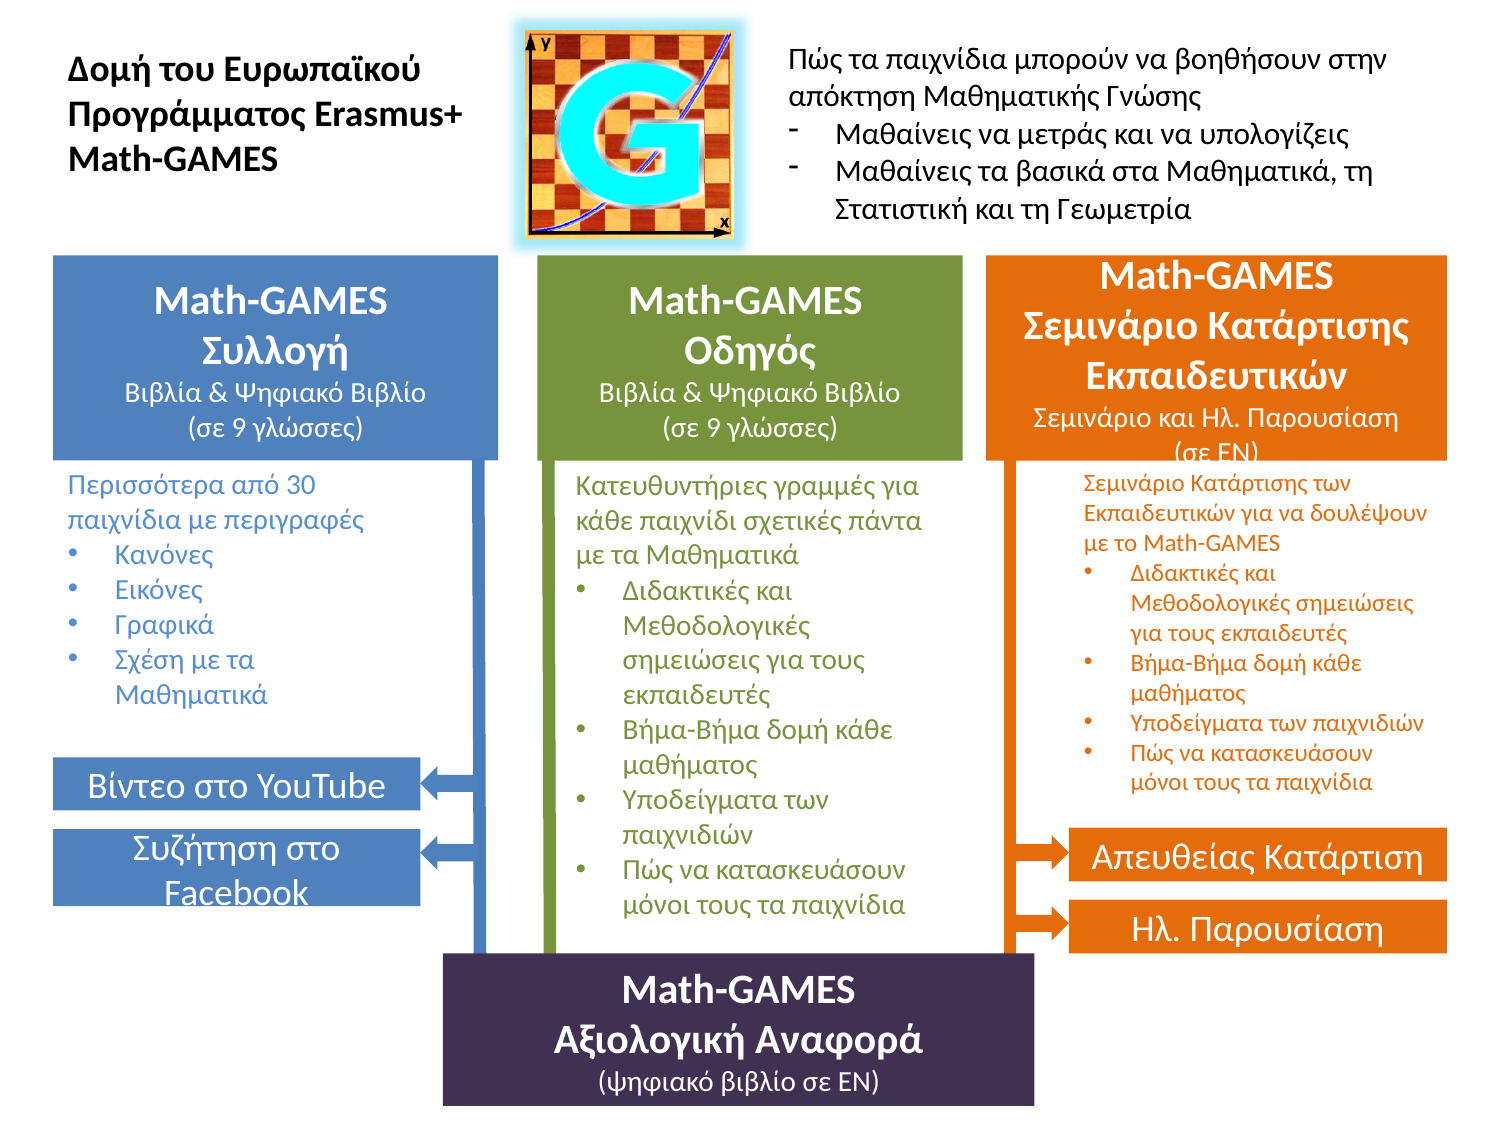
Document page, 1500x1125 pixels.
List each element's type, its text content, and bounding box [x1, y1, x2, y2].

text_box Περισσότερα από 30 παιχνίδια με περιγραφές Κανόνες Εικόνες Γραφικά Σχέση με τα Μαθηματικά [53, 457, 421, 718]
text_box Βίντεο στο YouTube [51, 755, 422, 813]
text_box Math-GAMES Συλλογή Βιβλία & Ψηφιακό Βιβλίο (σε 9 γλώσσες) [51, 253, 500, 462]
text_box [1015, 833, 1067, 872]
text_box Math-GAMES Σεμινάριο Κατάρτισης Εκπαιδευτικών Σεμινάριο και Ηλ. Παρουσίαση (σε EN) [984, 253, 1449, 463]
picture [525, 30, 734, 240]
text_box [418, 764, 472, 803]
text_box Math-GAMES Οδηγός Βιβλία & Ψηφιακό Βιβλίο (σε 9 γλώσσες) [535, 253, 965, 463]
text_box [418, 833, 472, 872]
text_box Math-GAMES Αξιολογική Αναφορά (ψηφιακό βιβλίο σε EN) [441, 951, 1037, 1108]
text_box Συζήτηση στο Facebook [51, 827, 422, 908]
text_box Δομή του Ευρωπαϊκού Προγράμματος Erasmus+ Math-GAMES [53, 36, 520, 187]
text_box Κατευθυντήριες γραμμές για κάθε παιχνίδι σχετικές πάντα με τα Μαθηματικά Διδακτικές και Μεθοδολογικές σημειώσεις για τους εκπαιδευτές Βήμα-Βήμα δομή κάθε μαθήματος Υποδείγματα των παιχνιδιών Πώς να κατασκευάσουν μόνοι τους τα παιχνίδια [561, 458, 963, 928]
text_box Σεμινάριο Κατάρτισης των Εκπαιδευτικών για να δουλέψουν με το Math-GAMES Διδακτικές και Μεθοδολογικές σημειώσεις για τους εκπαιδευτές Βήμα-Βήμα δομή κάθε μαθήματος Υποδείγματα των παιχνιδιών Πώς να κατασκευάσουν μόνοι τους τα παιχνίδια [1068, 459, 1447, 804]
text_box Ηλ. Παρουσίαση [1067, 898, 1449, 955]
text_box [477, 458, 481, 972]
text_box [1015, 904, 1071, 943]
text_box Πώς τα παιχνίδια μπορούν να βοηθήσουν στην απόκτηση Μαθηματικής Γνώσης Μαθαίνεις να μετράς και να υπολογίζεις Μαθαίνεις τα βασικά στα Μαθηματικά, τη Στατιστική και τη Γεωμετρία [773, 30, 1459, 233]
text_box Απευθείας Κατάρτιση [1067, 826, 1449, 883]
